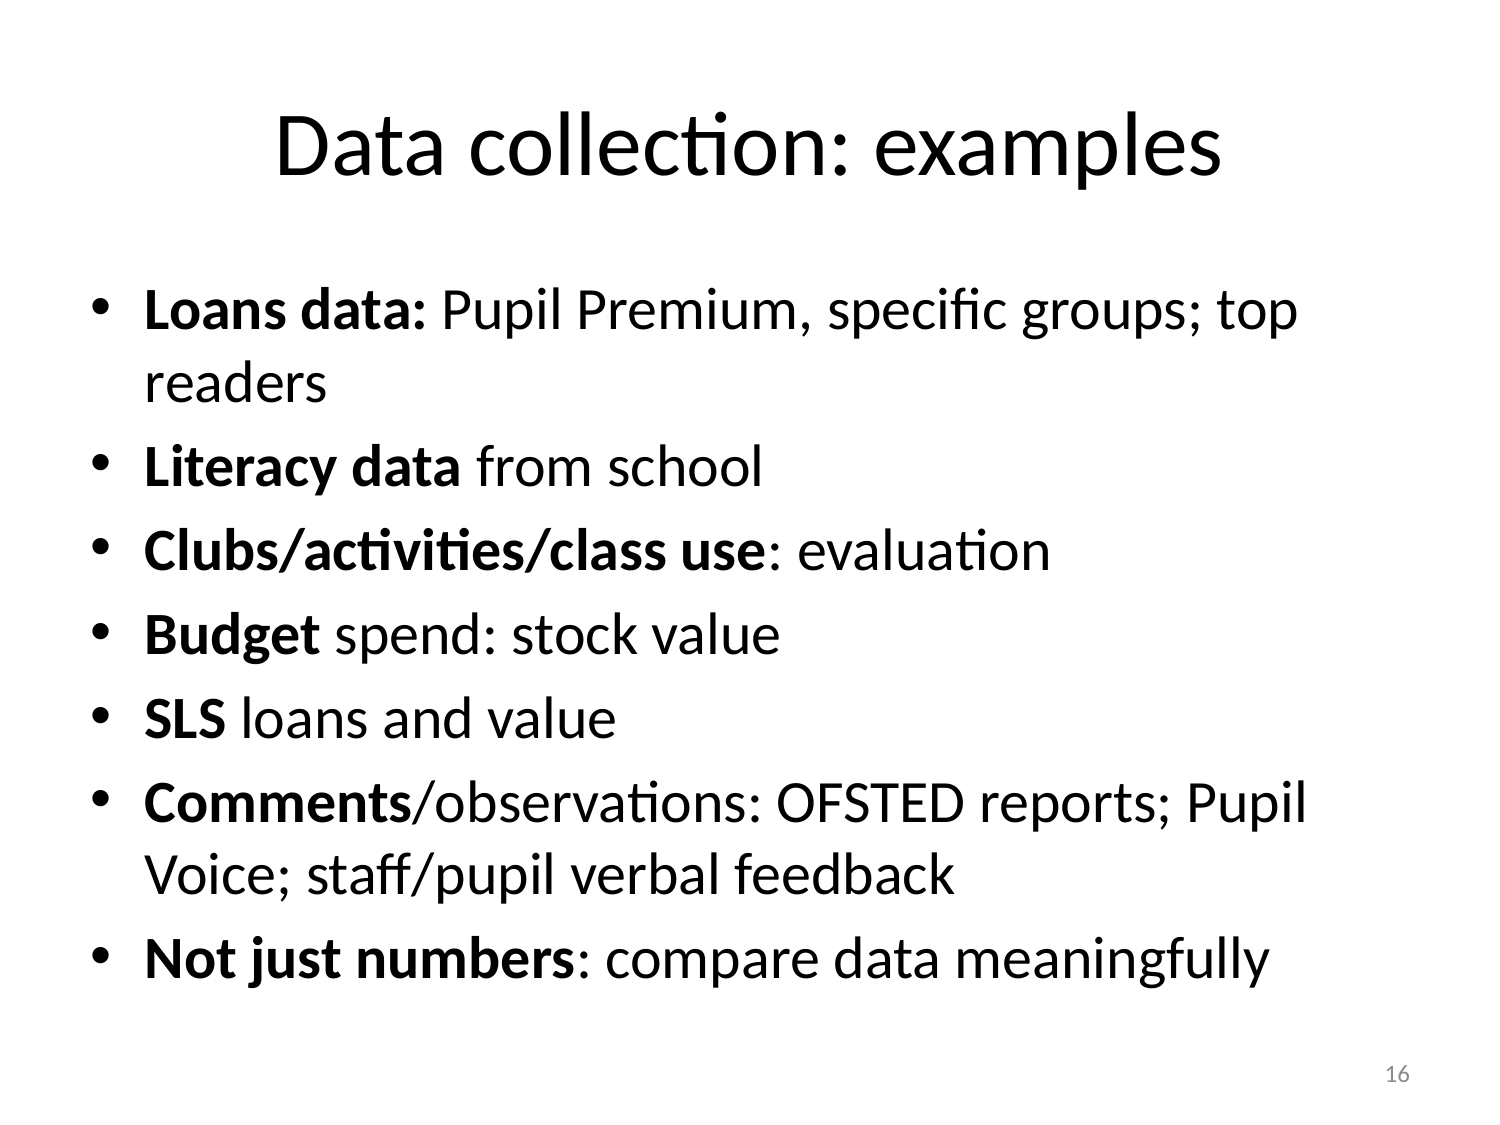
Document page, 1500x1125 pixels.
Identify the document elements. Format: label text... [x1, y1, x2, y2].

title Data collection: examples [75, 45, 1425, 233]
slide_number 16 [1074, 1042, 1425, 1103]
list Loans data: Pupil Premium, specific groups; top readers Literacy data from school Clubs/activities/class use: evaluation Budget spend: stock value SLS loans and value Comments/observations: OFSTED reports; Pupil Voice; staff/pupil verbal feedback Not just numbers: compare data meaningfully [75, 262, 1425, 1005]
